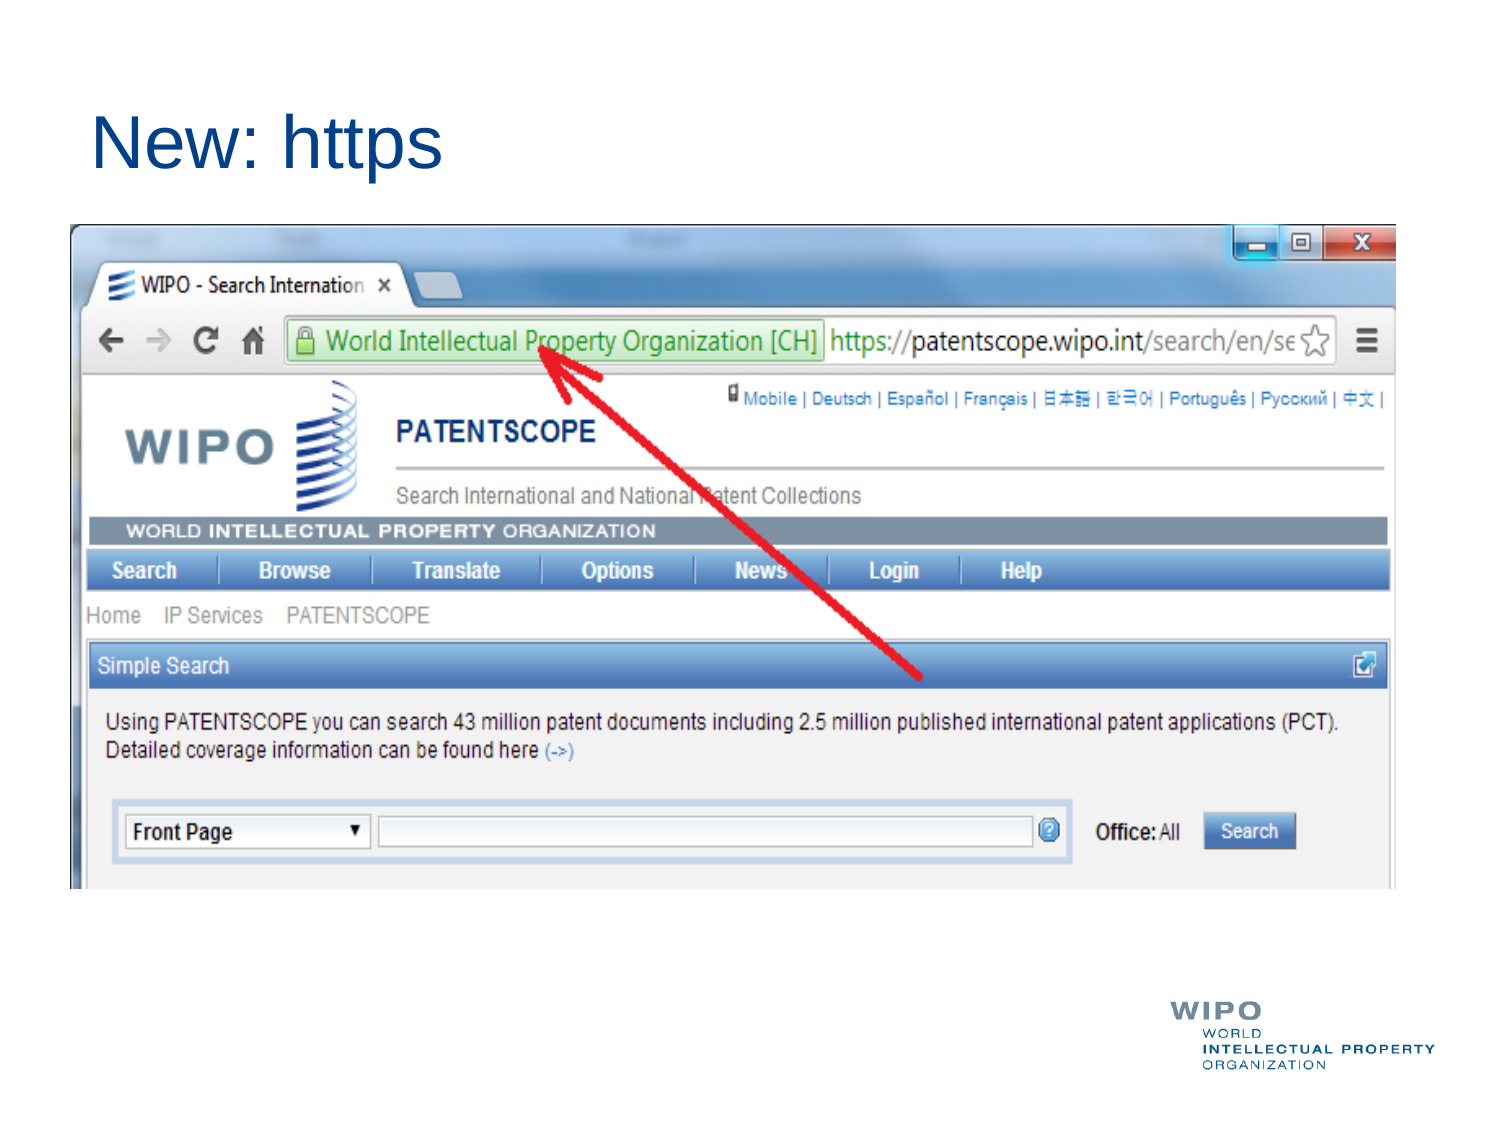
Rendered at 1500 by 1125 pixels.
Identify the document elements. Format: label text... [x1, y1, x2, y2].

title New: https [75, 45, 1425, 233]
picture [0, 0, 1500, 1125]
